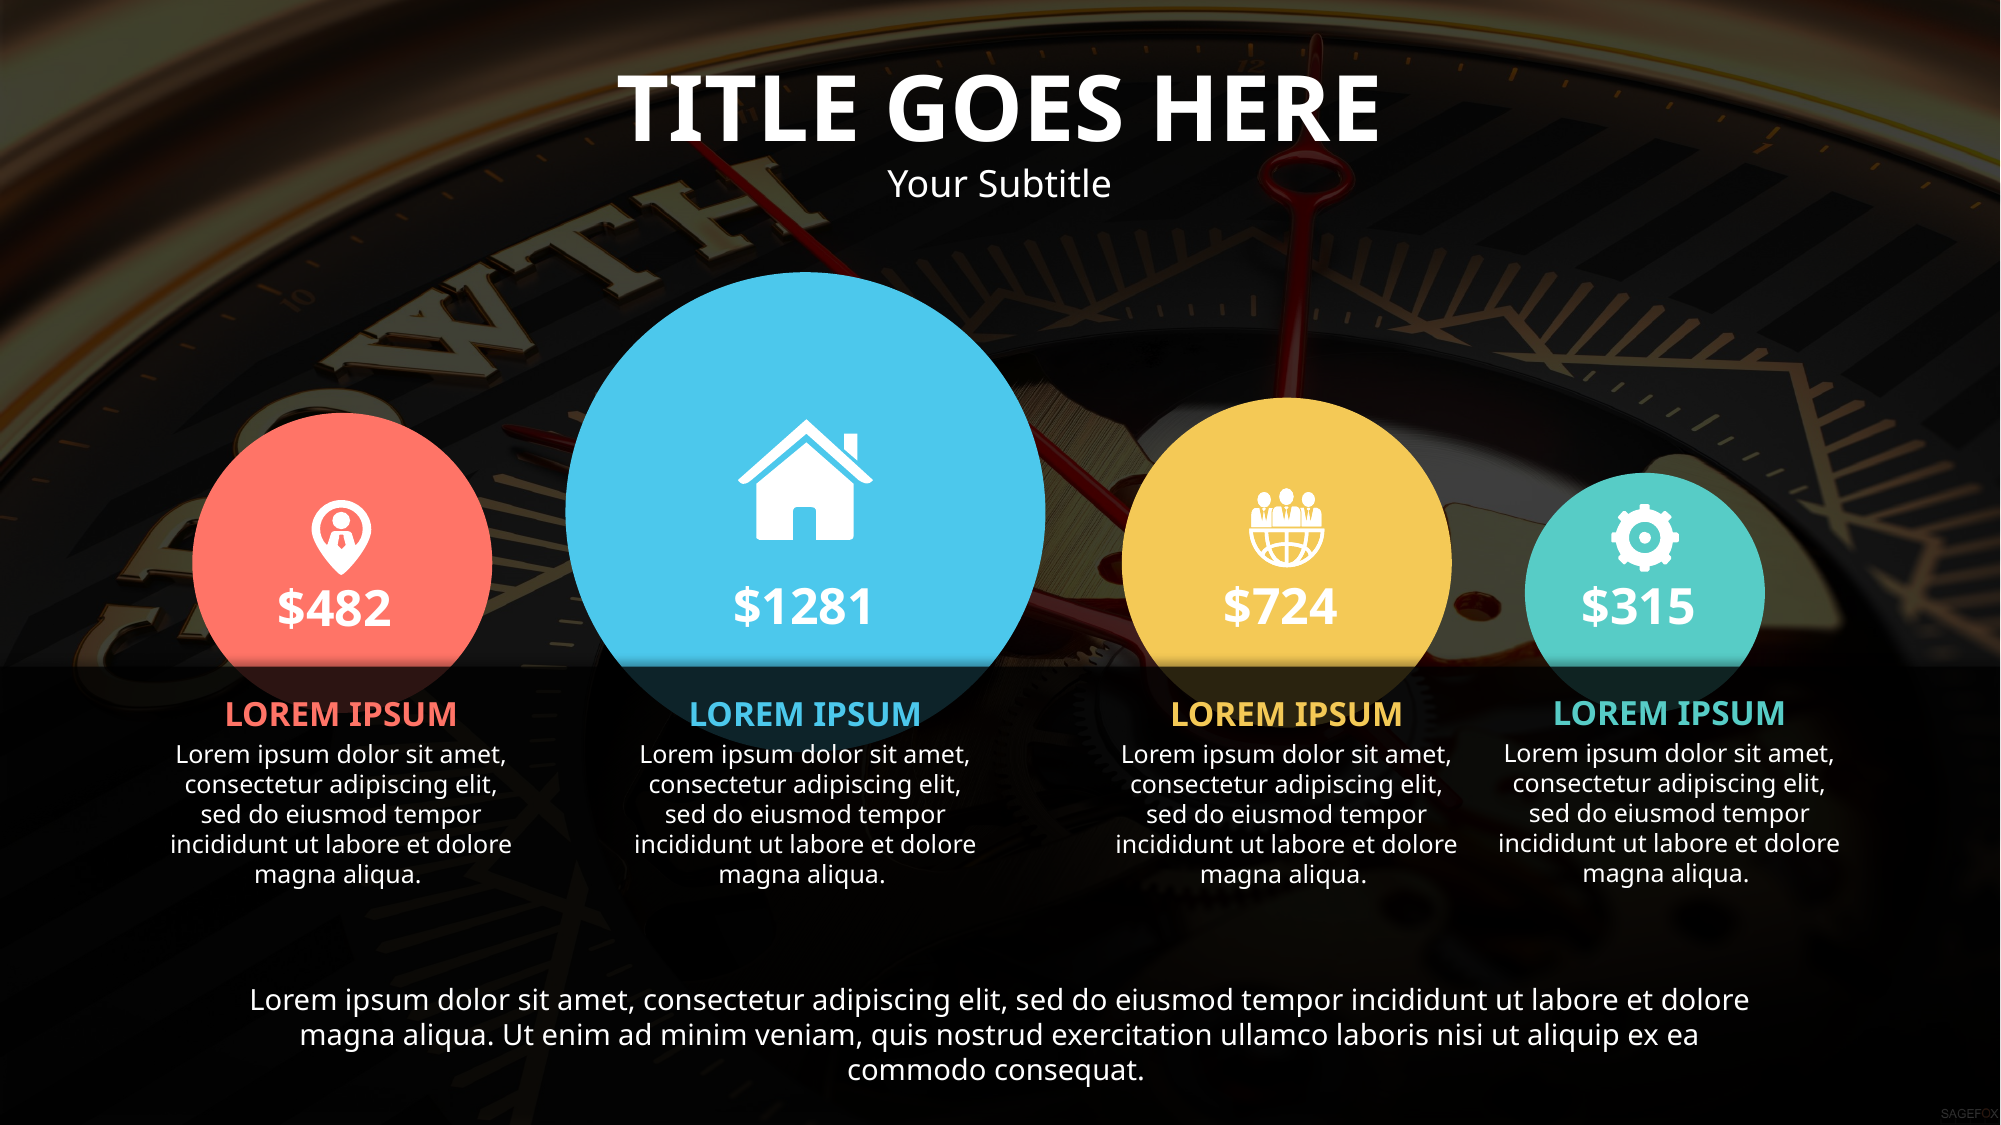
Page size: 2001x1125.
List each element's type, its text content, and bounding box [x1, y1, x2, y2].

text_box [756, 442, 854, 540]
text_box $724 [1208, 567, 1365, 642]
text_box Lorem ipsum dolor sit amet, consectetur adipiscing elit, sed do eiusmod tempor incididunt ut labore et dolore magna aliqua. Ut enim ad minim veniam, quis nostrud exercitation ullamco laboris nisi ut aliquip ex ea commodo consequat. [229, 974, 1771, 1094]
text_box [564, 271, 1047, 655]
text_box [1523, 471, 1766, 655]
text_box LOREM IPSUM Lorem ipsum dolor sit amet, consectetur adipiscing elit, sed do eiusmod tempor incididunt ut labore et dolore magna aliqua. [617, 686, 993, 896]
text_box LOREM IPSUM Lorem ipsum dolor sit amet, consectetur adipiscing elit, sed do eiusmod tempor incididunt ut labore et dolore magna aliqua. [1481, 685, 1857, 895]
text_box $482 [263, 569, 420, 645]
text_box [0, 666, 2000, 1125]
text_box LOREM IPSUM Lorem ipsum dolor sit amet, consectetur adipiscing elit, sed do eiusmod tempor incididunt ut labore et dolore magna aliqua. [153, 686, 529, 896]
text_box TITLE GOES HERE Your Subtitle [548, 42, 1452, 212]
text_box [1611, 504, 1679, 567]
text_box $1281 [718, 567, 893, 642]
text_box [1120, 396, 1453, 655]
text_box LOREM IPSUM Lorem ipsum dolor sit amet, consectetur adipiscing elit, sed do eiusmod tempor incididunt ut labore et dolore magna aliqua. [1099, 686, 1475, 896]
text_box [737, 419, 873, 484]
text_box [311, 499, 372, 575]
text_box [191, 411, 494, 655]
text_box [1249, 488, 1325, 568]
text_box $315 [1566, 567, 1723, 642]
picture [0, 0, 2001, 1125]
